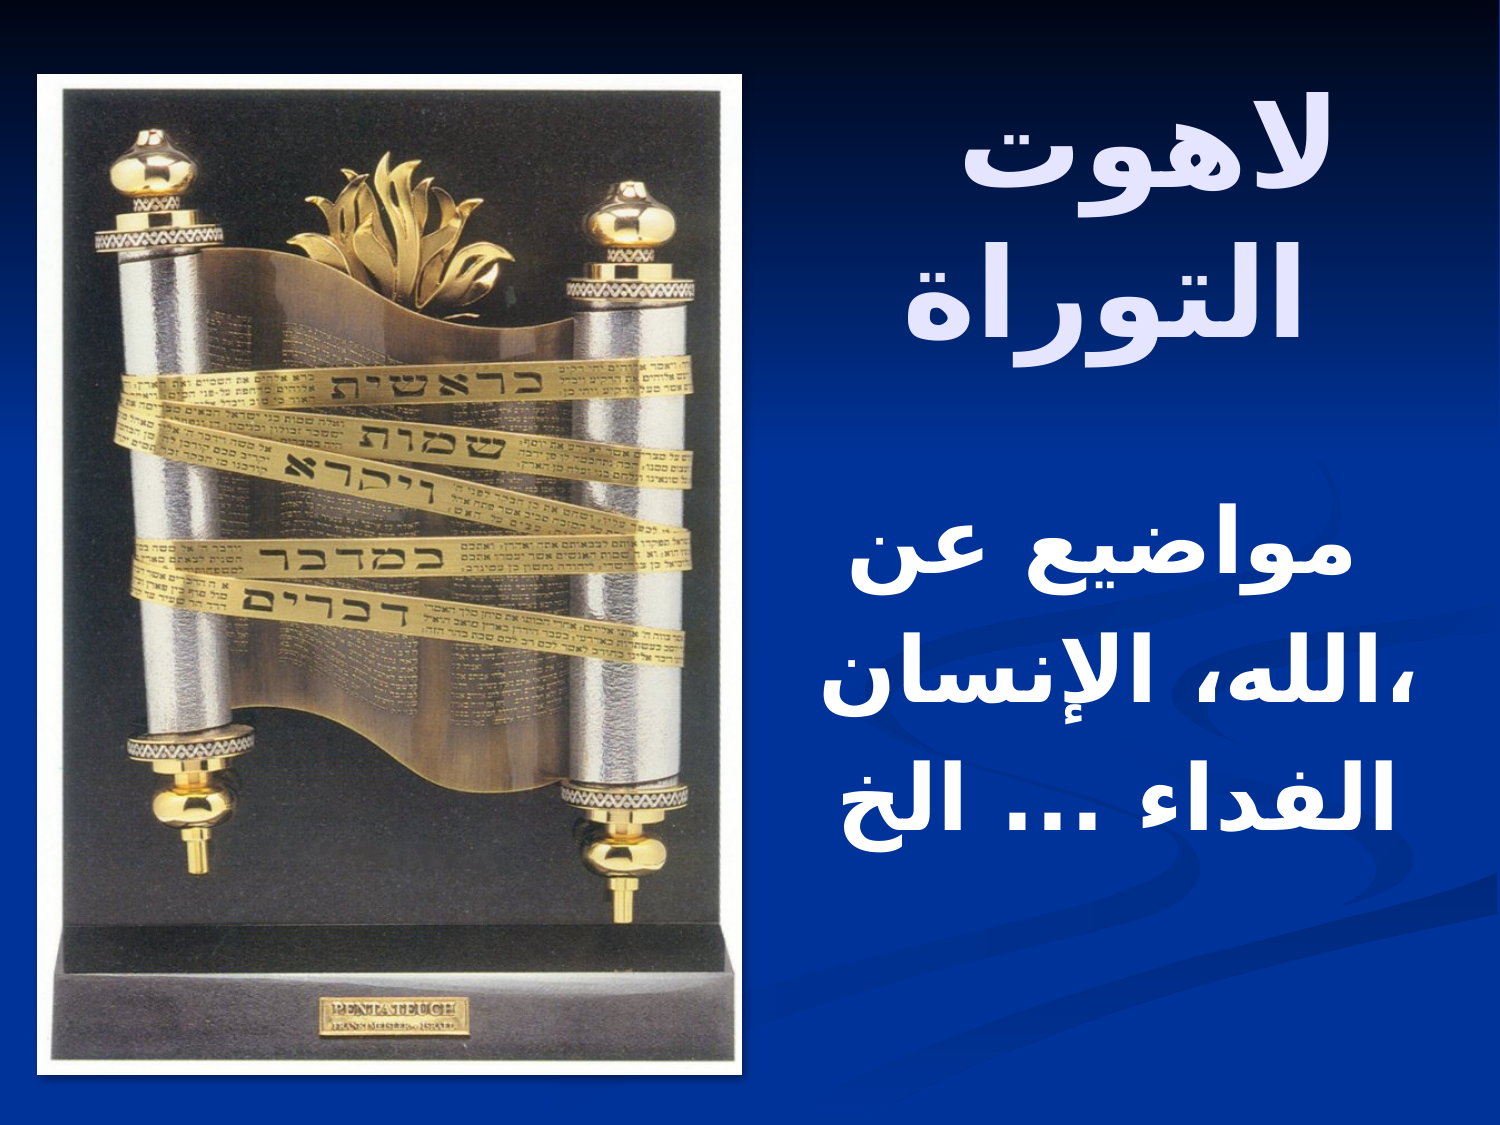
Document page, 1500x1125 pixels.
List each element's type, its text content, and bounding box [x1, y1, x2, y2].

title لاهوت التوراة [774, 24, 1438, 401]
text_box مواضيع عن الله، الإنسان، الفداء ... الخ [787, 474, 1450, 963]
picture [37, 74, 743, 1076]
